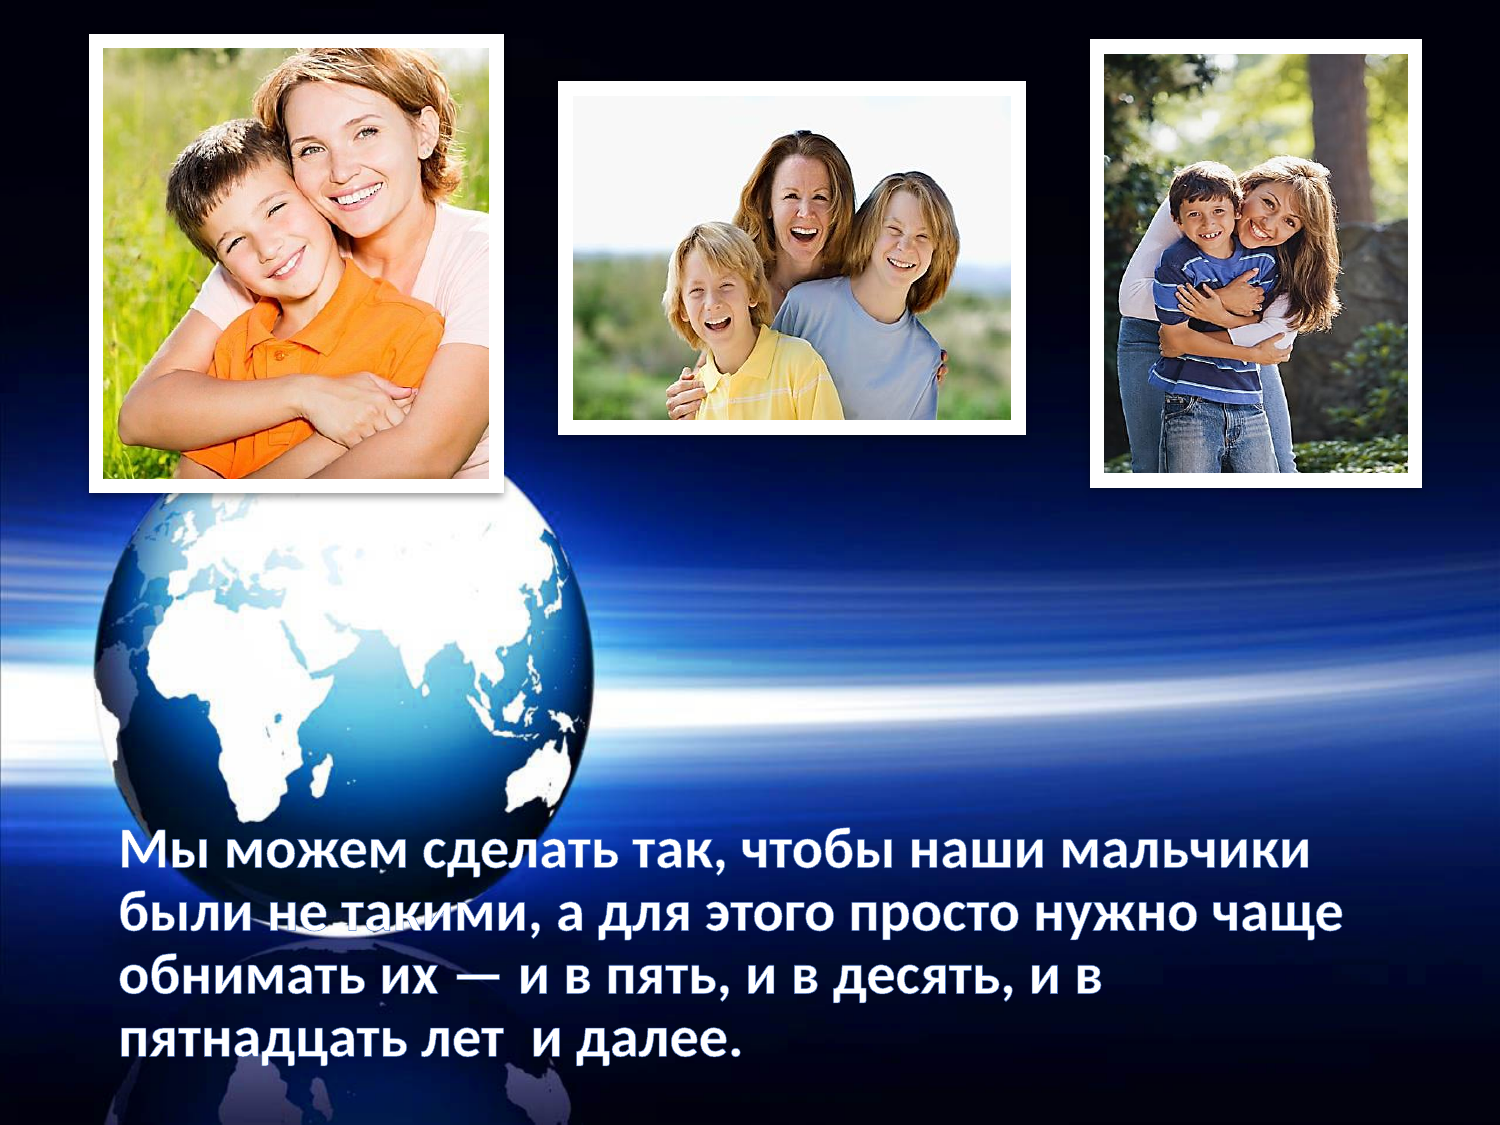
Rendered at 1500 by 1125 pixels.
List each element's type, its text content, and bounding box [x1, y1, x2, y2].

picture [0, 0, 1500, 1125]
title Мы можем сделать так, чтобы наши мальчики были не такими, а для этого просто нужно чаще обнимать их — и в пять, и в десять, и в пятнадцать лет и далее. [509, 59, 1084, 278]
